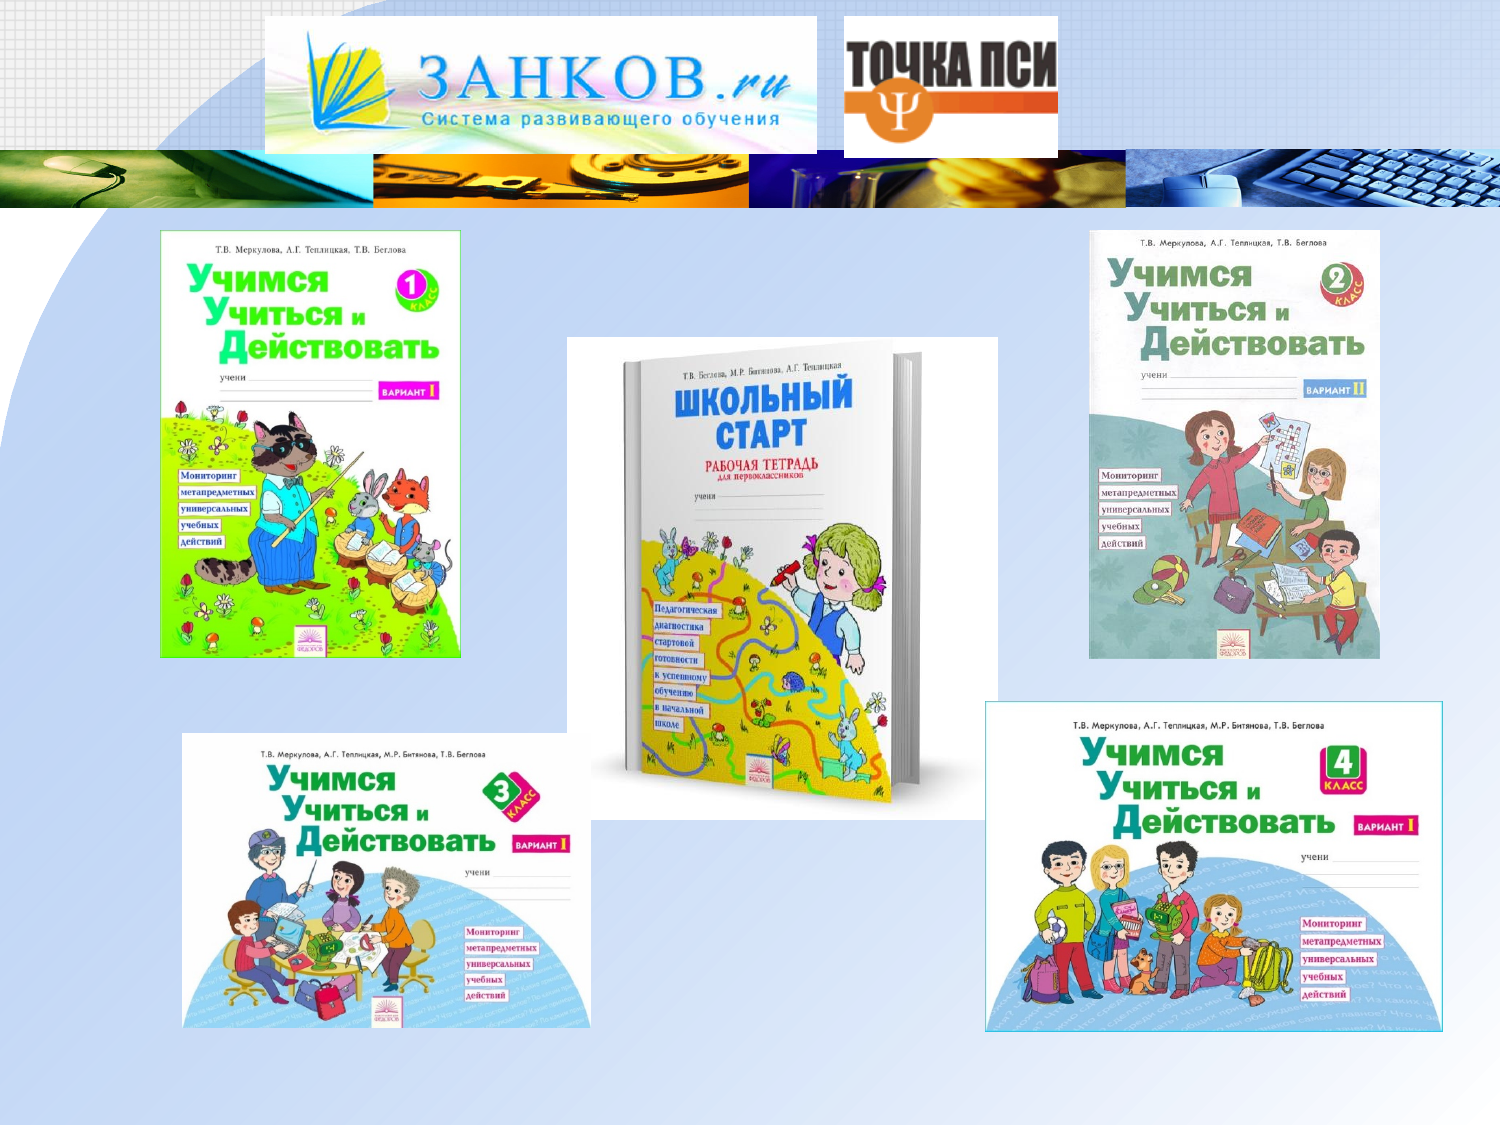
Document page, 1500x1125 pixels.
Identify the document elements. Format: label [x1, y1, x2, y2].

picture [160, 230, 461, 658]
list [567, 337, 998, 820]
picture [181, 733, 591, 1028]
picture [1089, 230, 1381, 660]
picture [0, 0, 1500, 208]
picture [985, 701, 1443, 1032]
